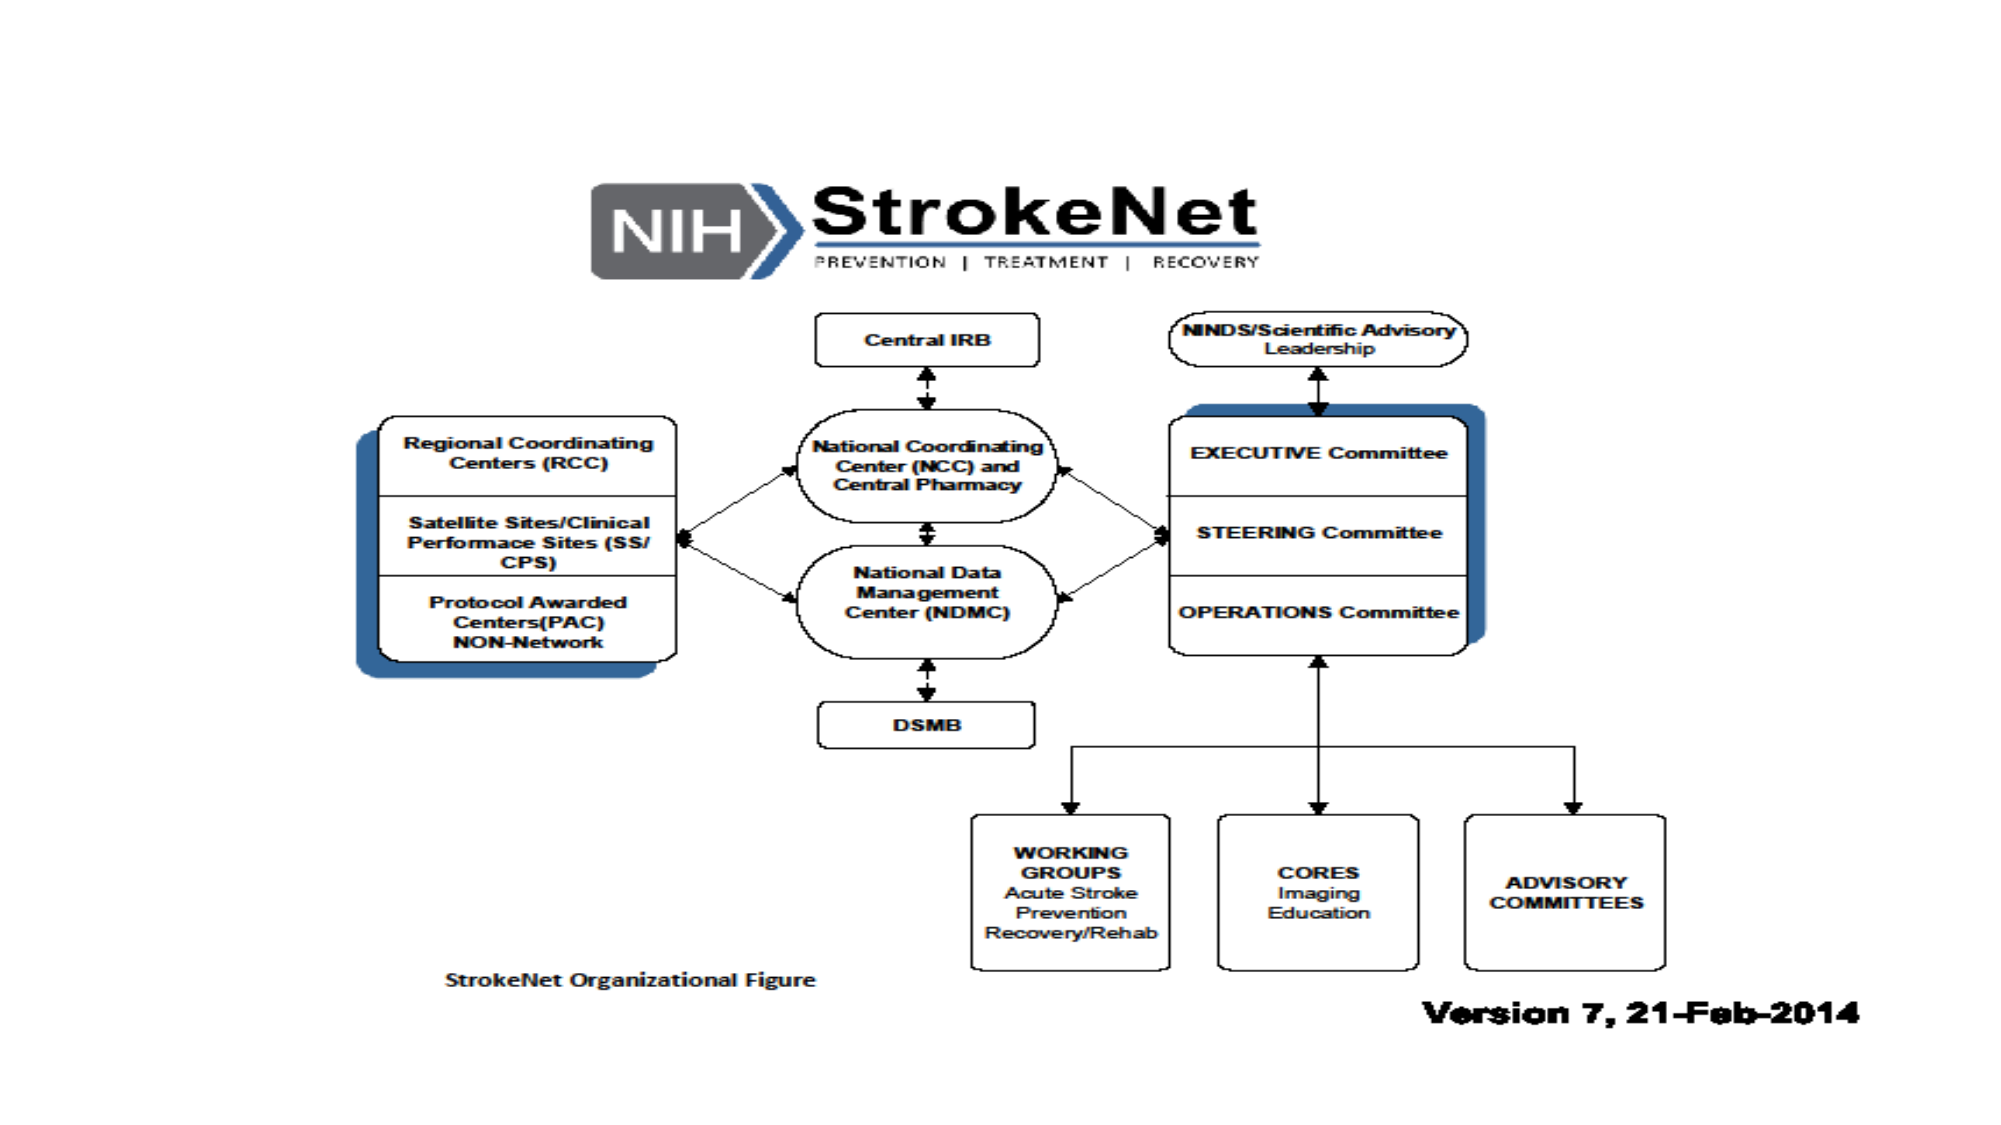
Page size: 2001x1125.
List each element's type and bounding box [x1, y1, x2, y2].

text_box [66, 44, 1909, 1060]
